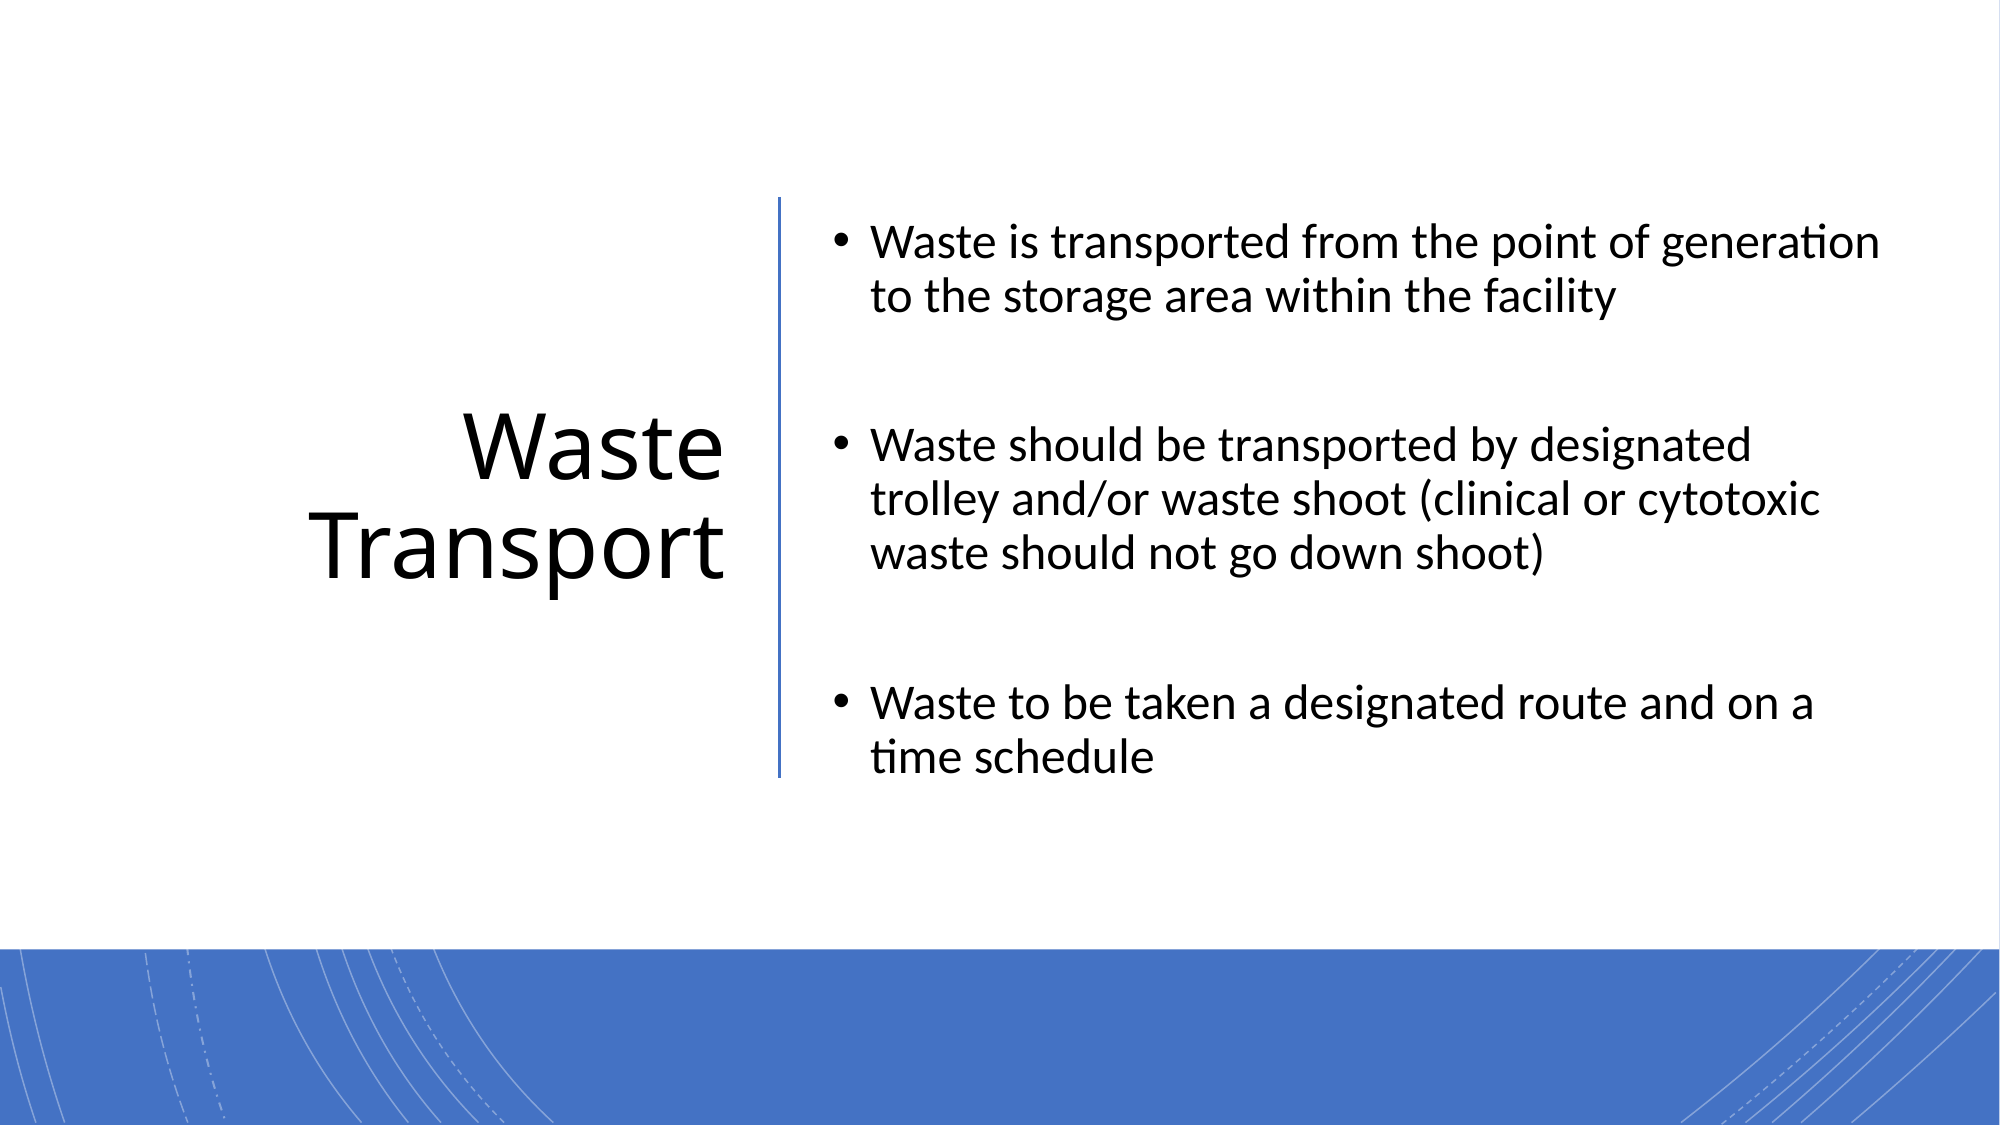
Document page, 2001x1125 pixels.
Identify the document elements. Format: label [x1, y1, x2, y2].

text_box [1996, 0, 2000, 950]
text_box [1996, 950, 2000, 1125]
text_box [0, 0, 1996, 1125]
